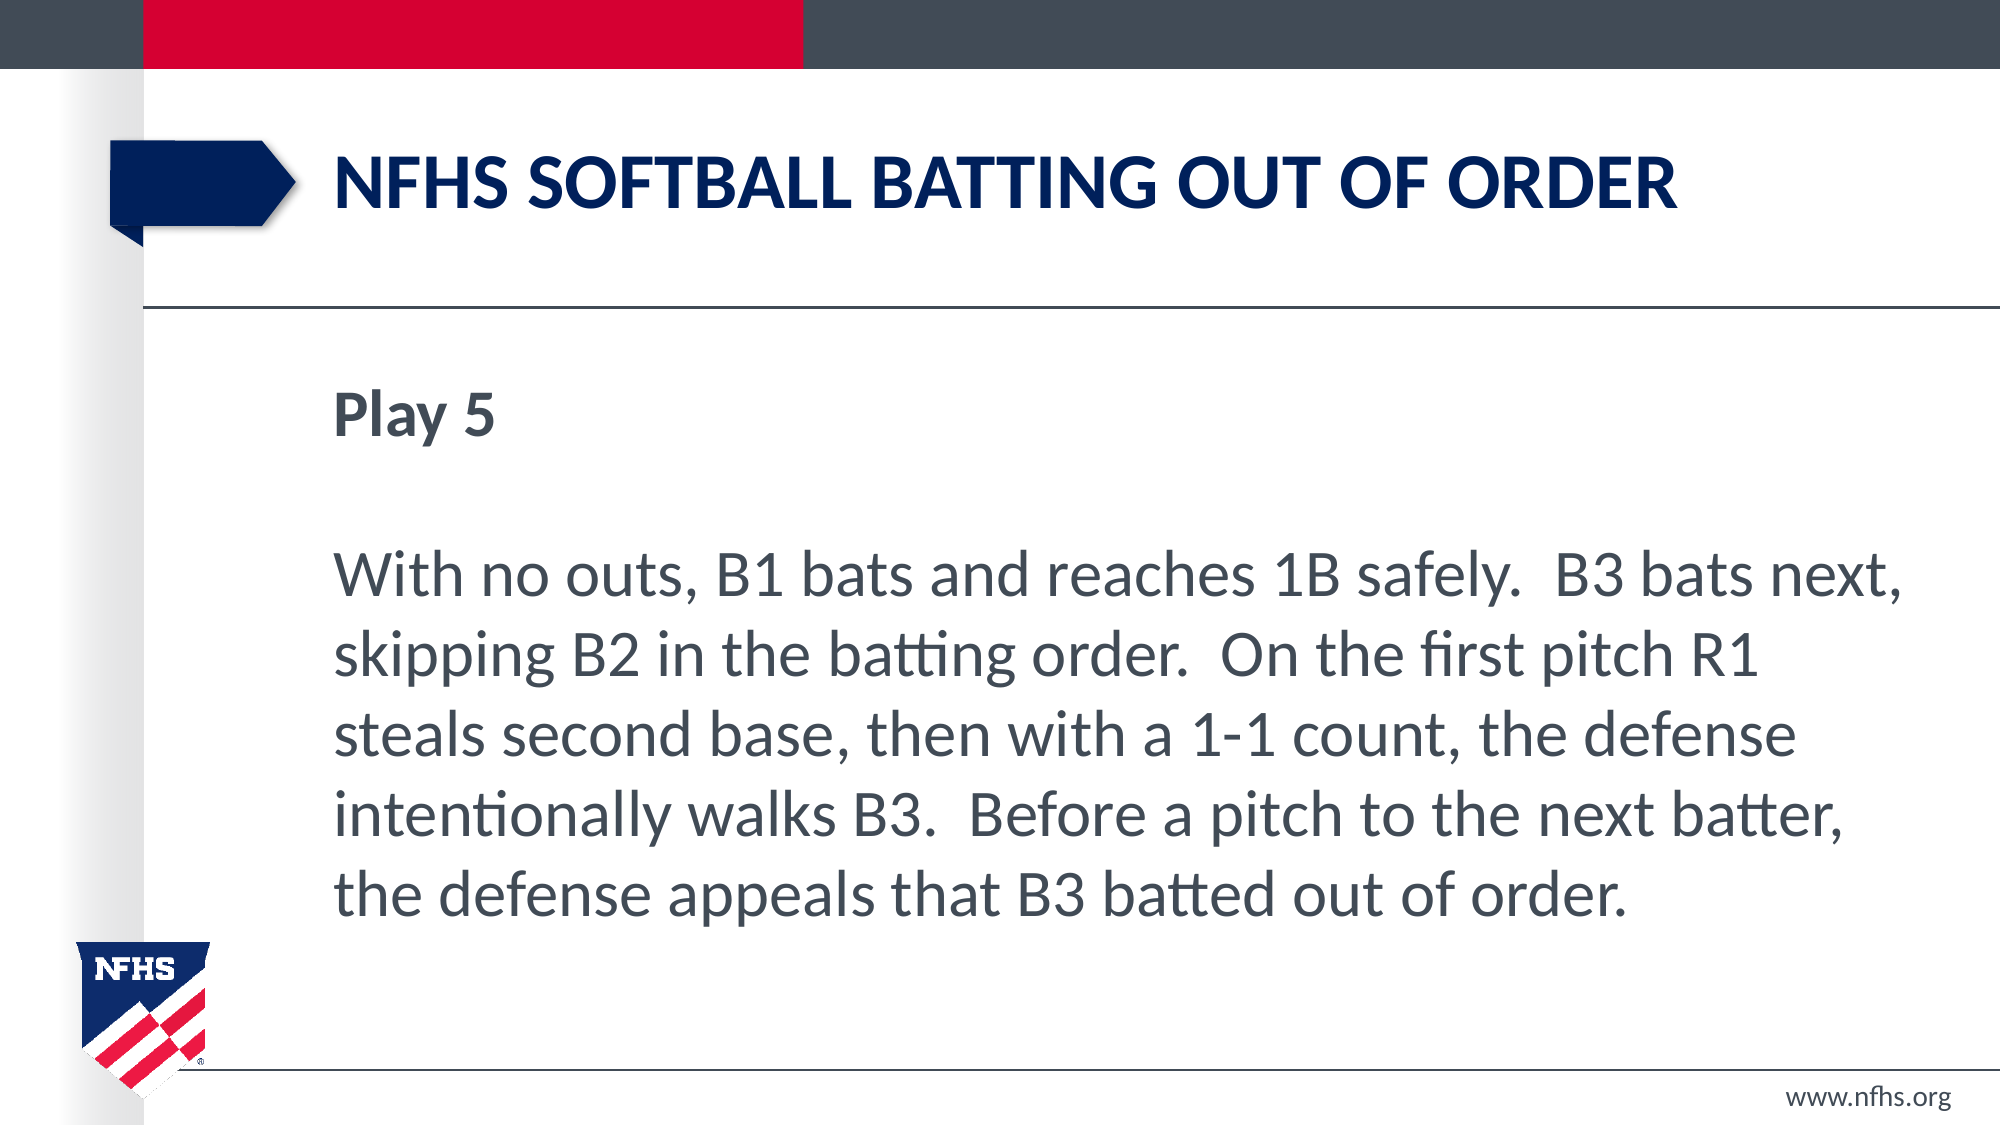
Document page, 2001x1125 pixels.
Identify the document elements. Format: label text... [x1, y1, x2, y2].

title Nfhs softball batting out of order [318, 85, 1964, 285]
text_box Play 5 With no outs, B1 bats and reaches 1B safely. B3 bats next, skipping B2 in the batting order. On the first pitch R1 steals second base, then with a 1-1 count, the defense intentionally walks B3. Before a pitch to the next batter, the defense appeals that B3 batted out of order. [318, 362, 1945, 1032]
footer www.nfhs.org [1639, 1070, 1967, 1119]
picture [76, 942, 210, 1099]
